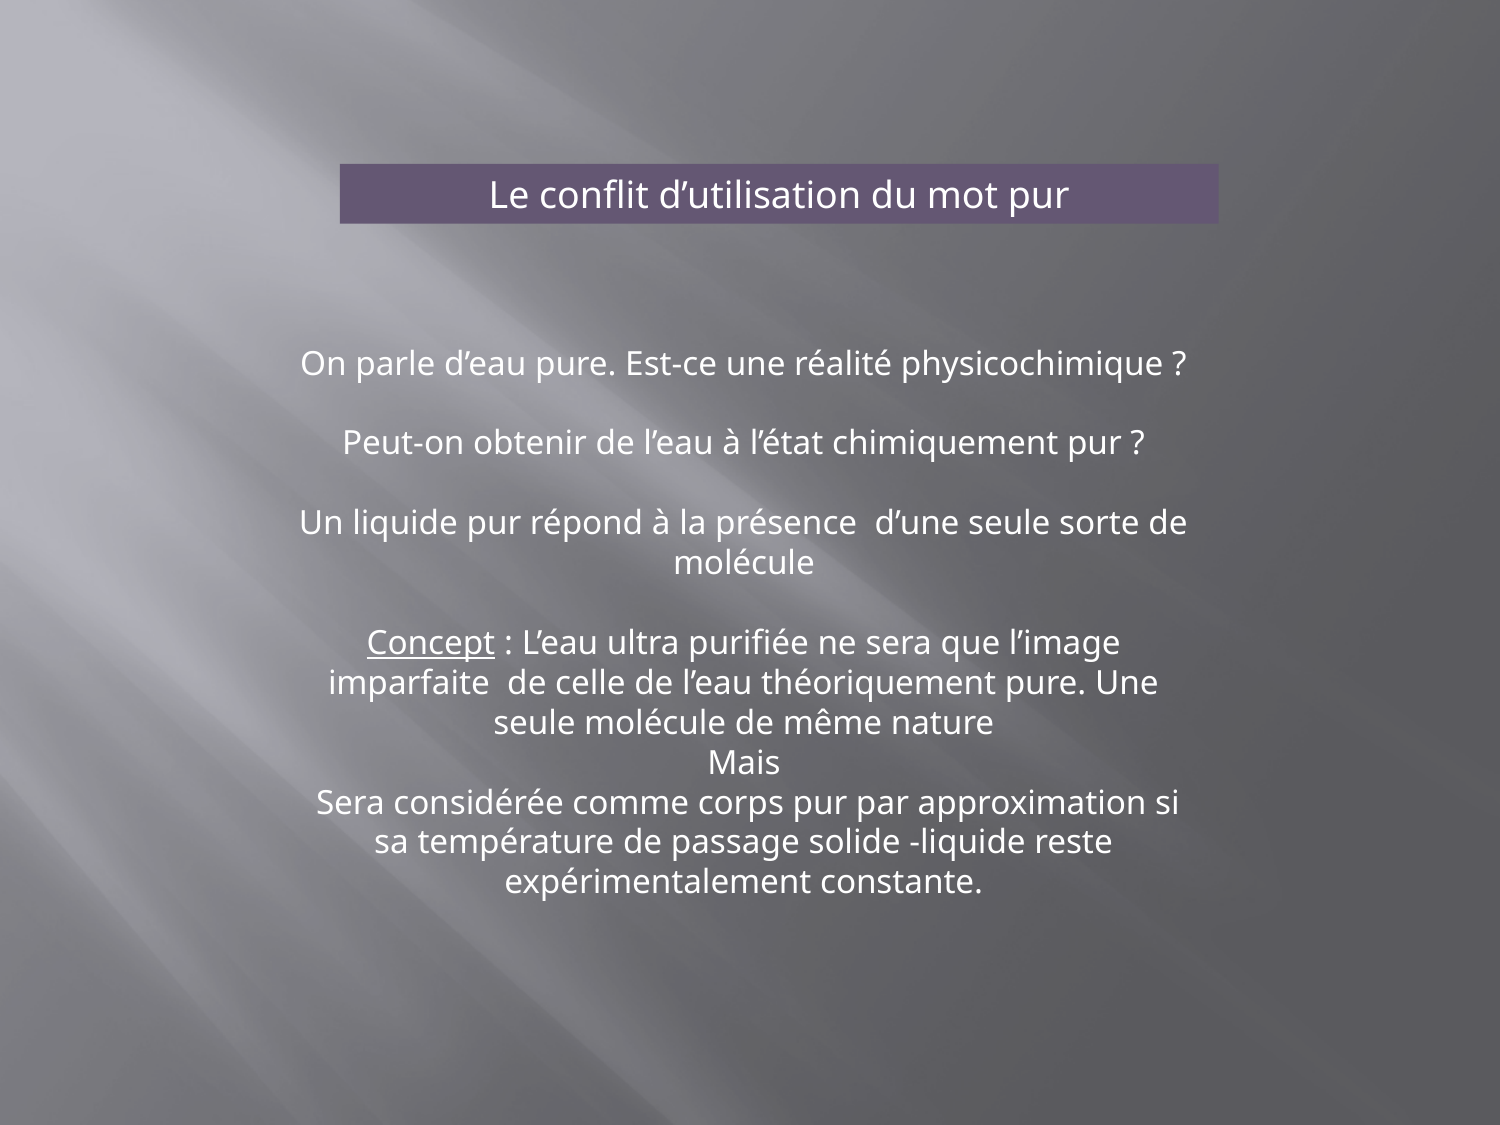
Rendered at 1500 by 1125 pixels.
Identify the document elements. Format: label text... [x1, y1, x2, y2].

text_box On parle d’eau pure. Est-ce une réalité physicochimique ? Peut-on obtenir de l’eau à l’état chimiquement pur ? Un liquide pur répond à la présence d’une seule sorte de molécule Concept : L’eau ultra purifiée ne sera que l’image imparfaite de celle de l’eau théoriquement pure. Une seule molécule de même nature Mais Sera considérée comme corps pur par approximation si sa température de passage solide -liquide reste expérimentalement constante. [281, 334, 1207, 948]
text_box Le conflit d’utilisation du mot pur [339, 163, 1219, 224]
